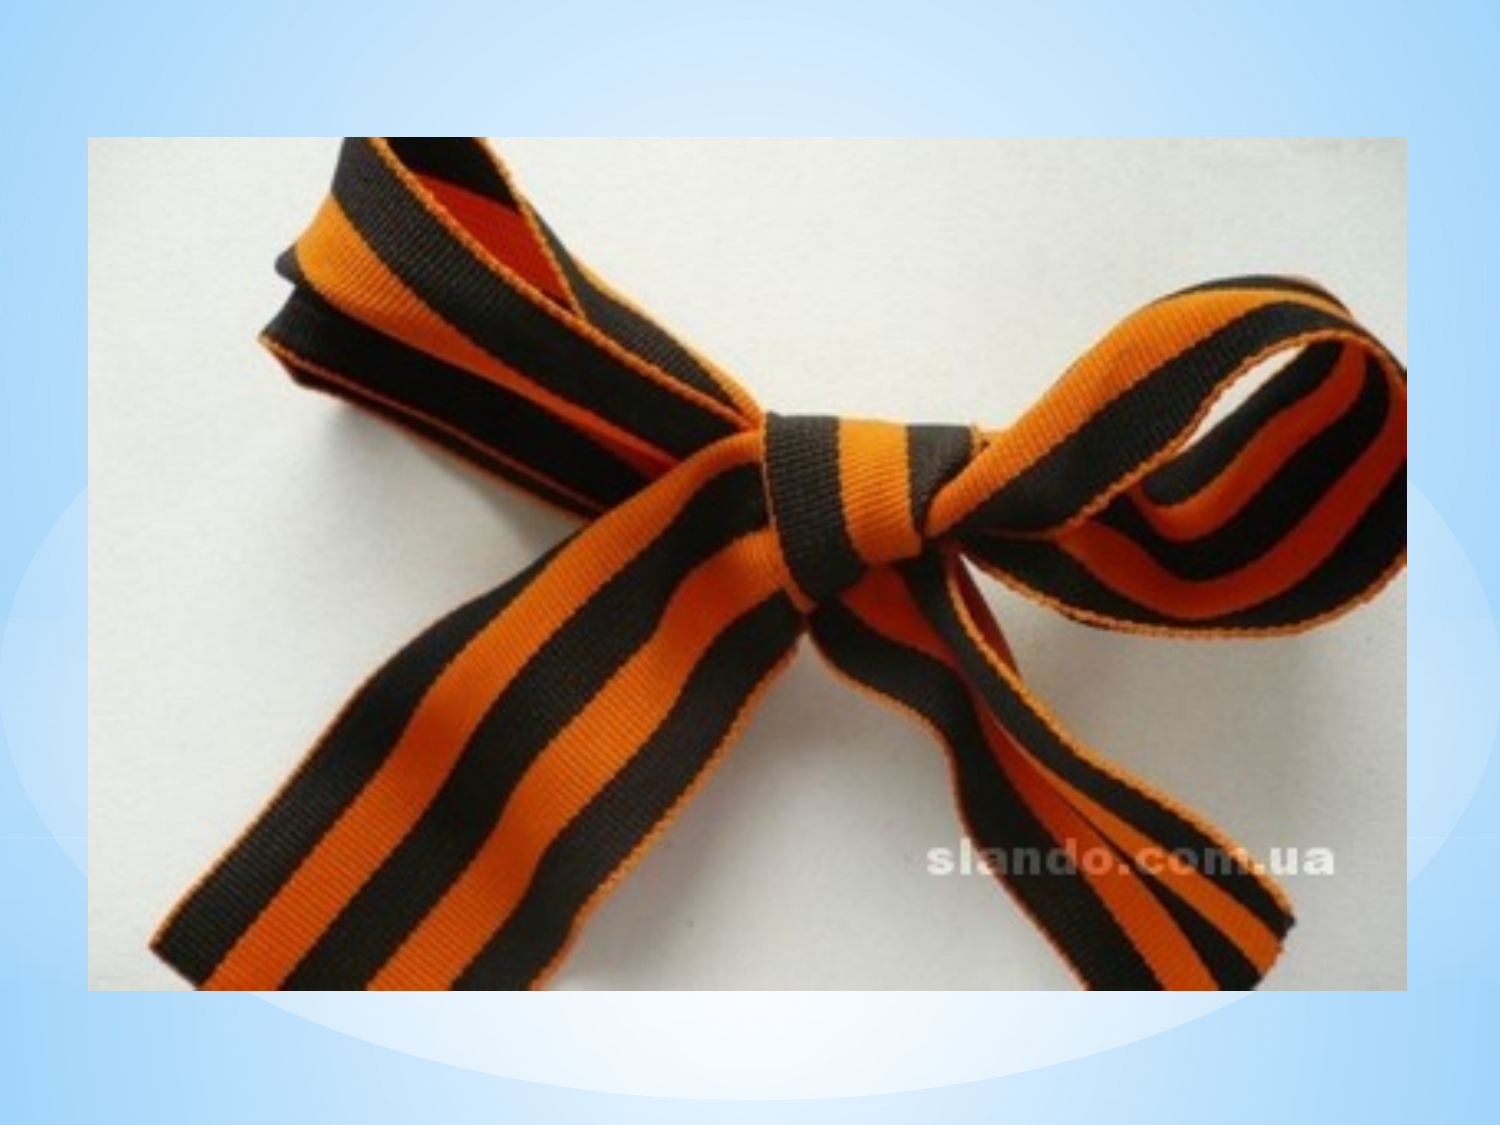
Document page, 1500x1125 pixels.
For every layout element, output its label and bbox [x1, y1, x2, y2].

list [88, 136, 1407, 991]
